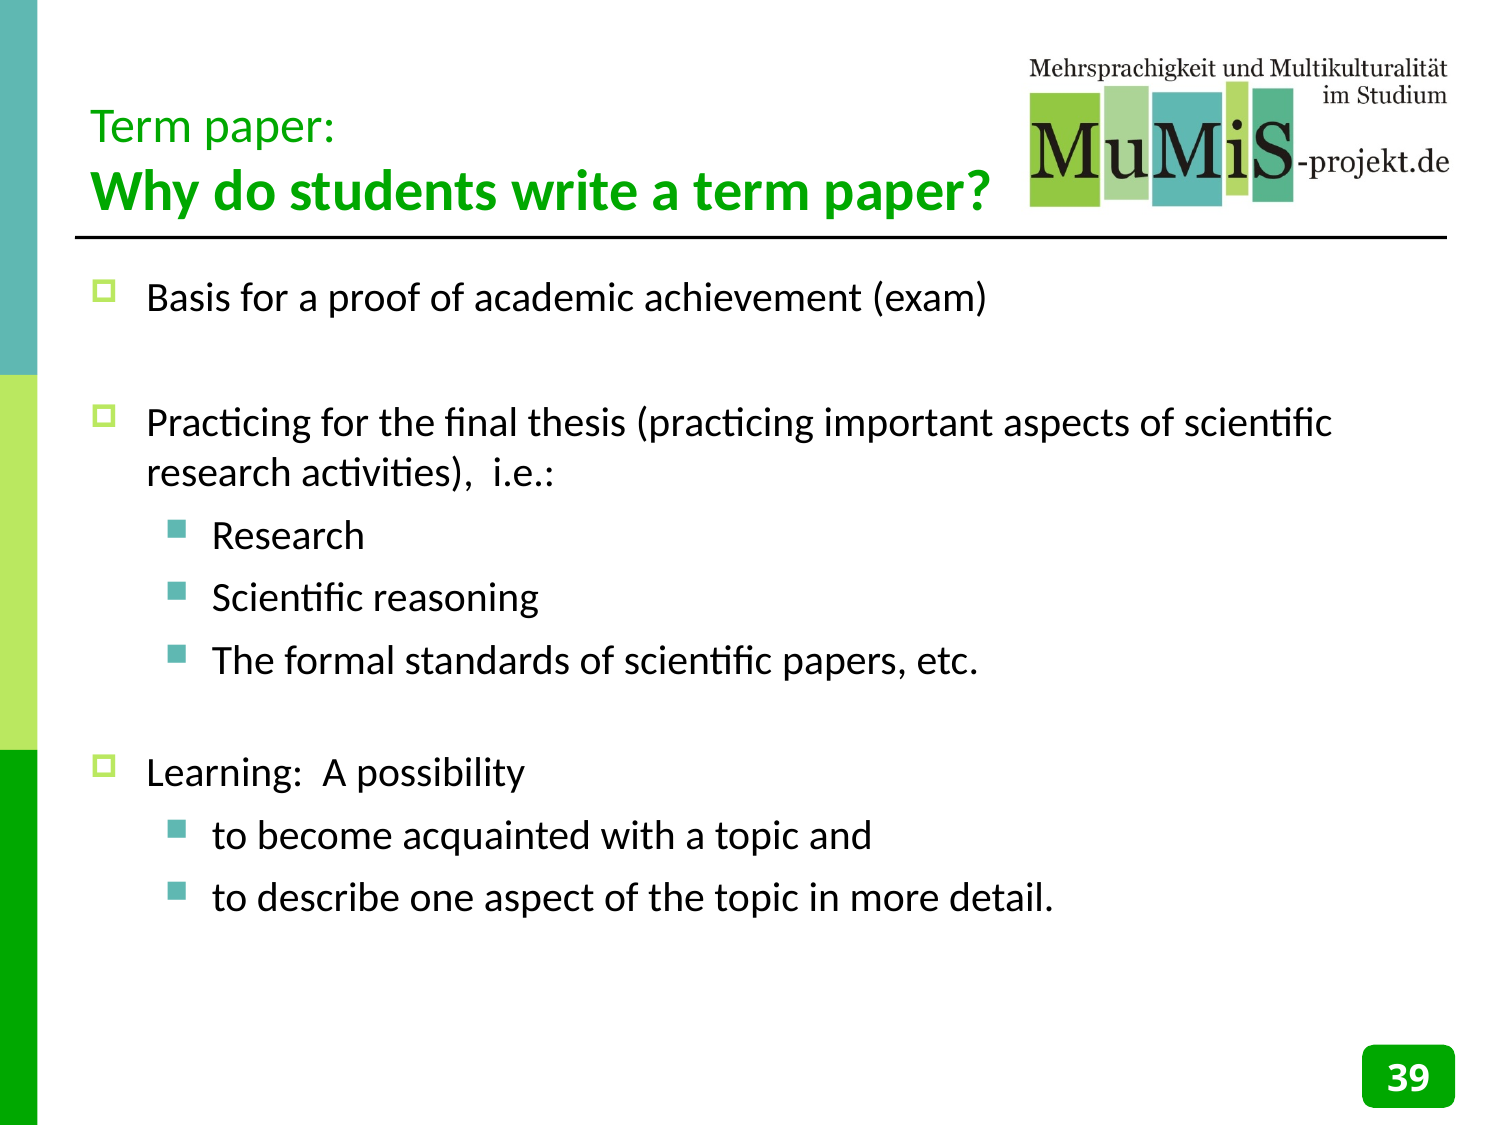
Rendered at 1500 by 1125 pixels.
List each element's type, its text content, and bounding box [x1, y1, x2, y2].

list Basis for a proof of academic achievement (exam) Practicing for the final thesis (practicing important aspects of scientific research activities), i.e.: Research Scientific reasoning The formal standards of scientific papers, etc. Learning: A possibility to become acquainted with a topic and to describe one aspect of the topic in more detail. [74, 262, 1448, 1006]
picture [1448, 50, 1456, 215]
title Term paper: Why do students write a term paper? [74, 42, 1448, 230]
text_box 39 [1362, 1044, 1456, 1108]
